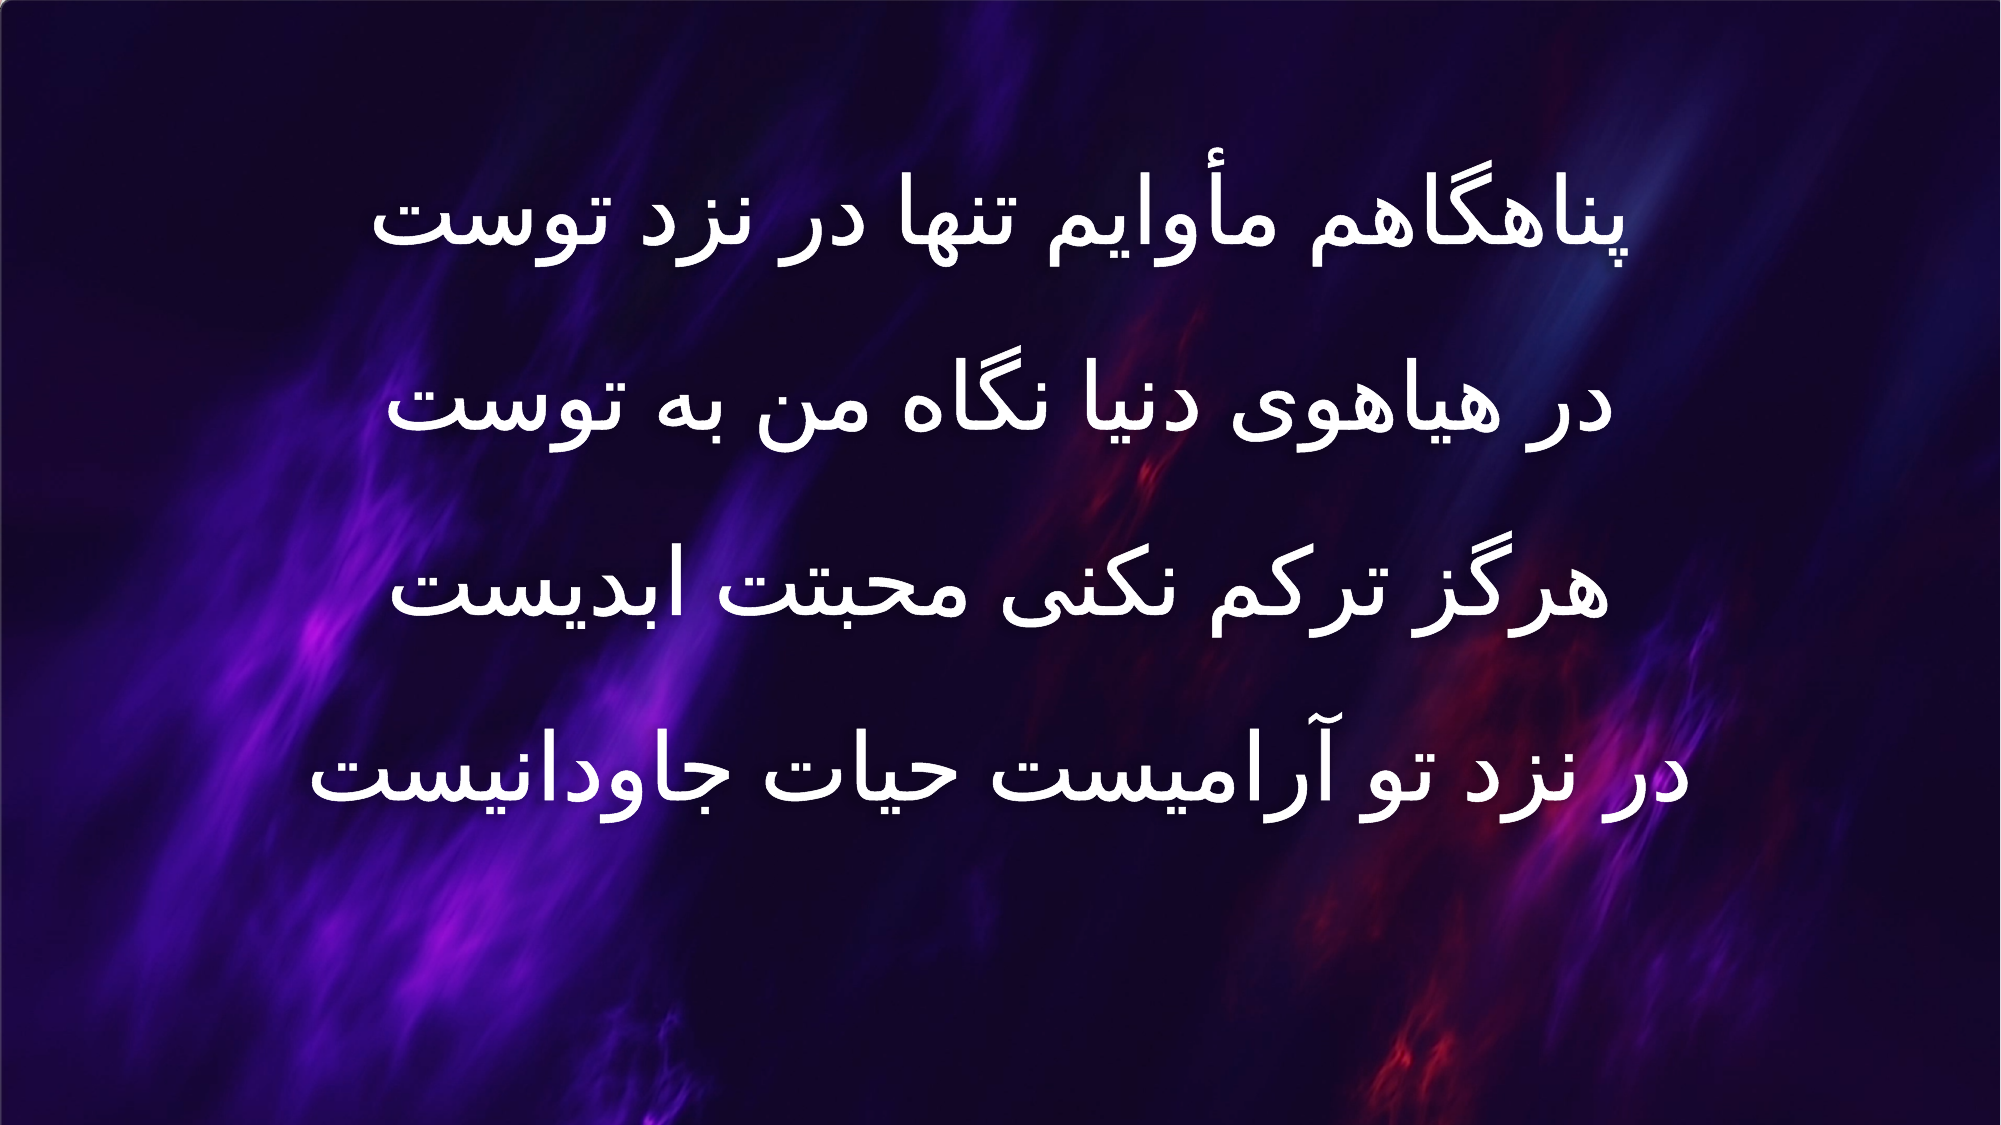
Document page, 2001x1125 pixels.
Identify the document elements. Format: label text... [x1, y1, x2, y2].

text_box پناهگاهم مأوایم تنها در نزد توست در هیاهوی دنیا نگاه من به توست هرگز ترکم نکنی محبتت ابدیست در نزد تو آرامیست حیات جاودانیست [0, 0, 2000, 1125]
